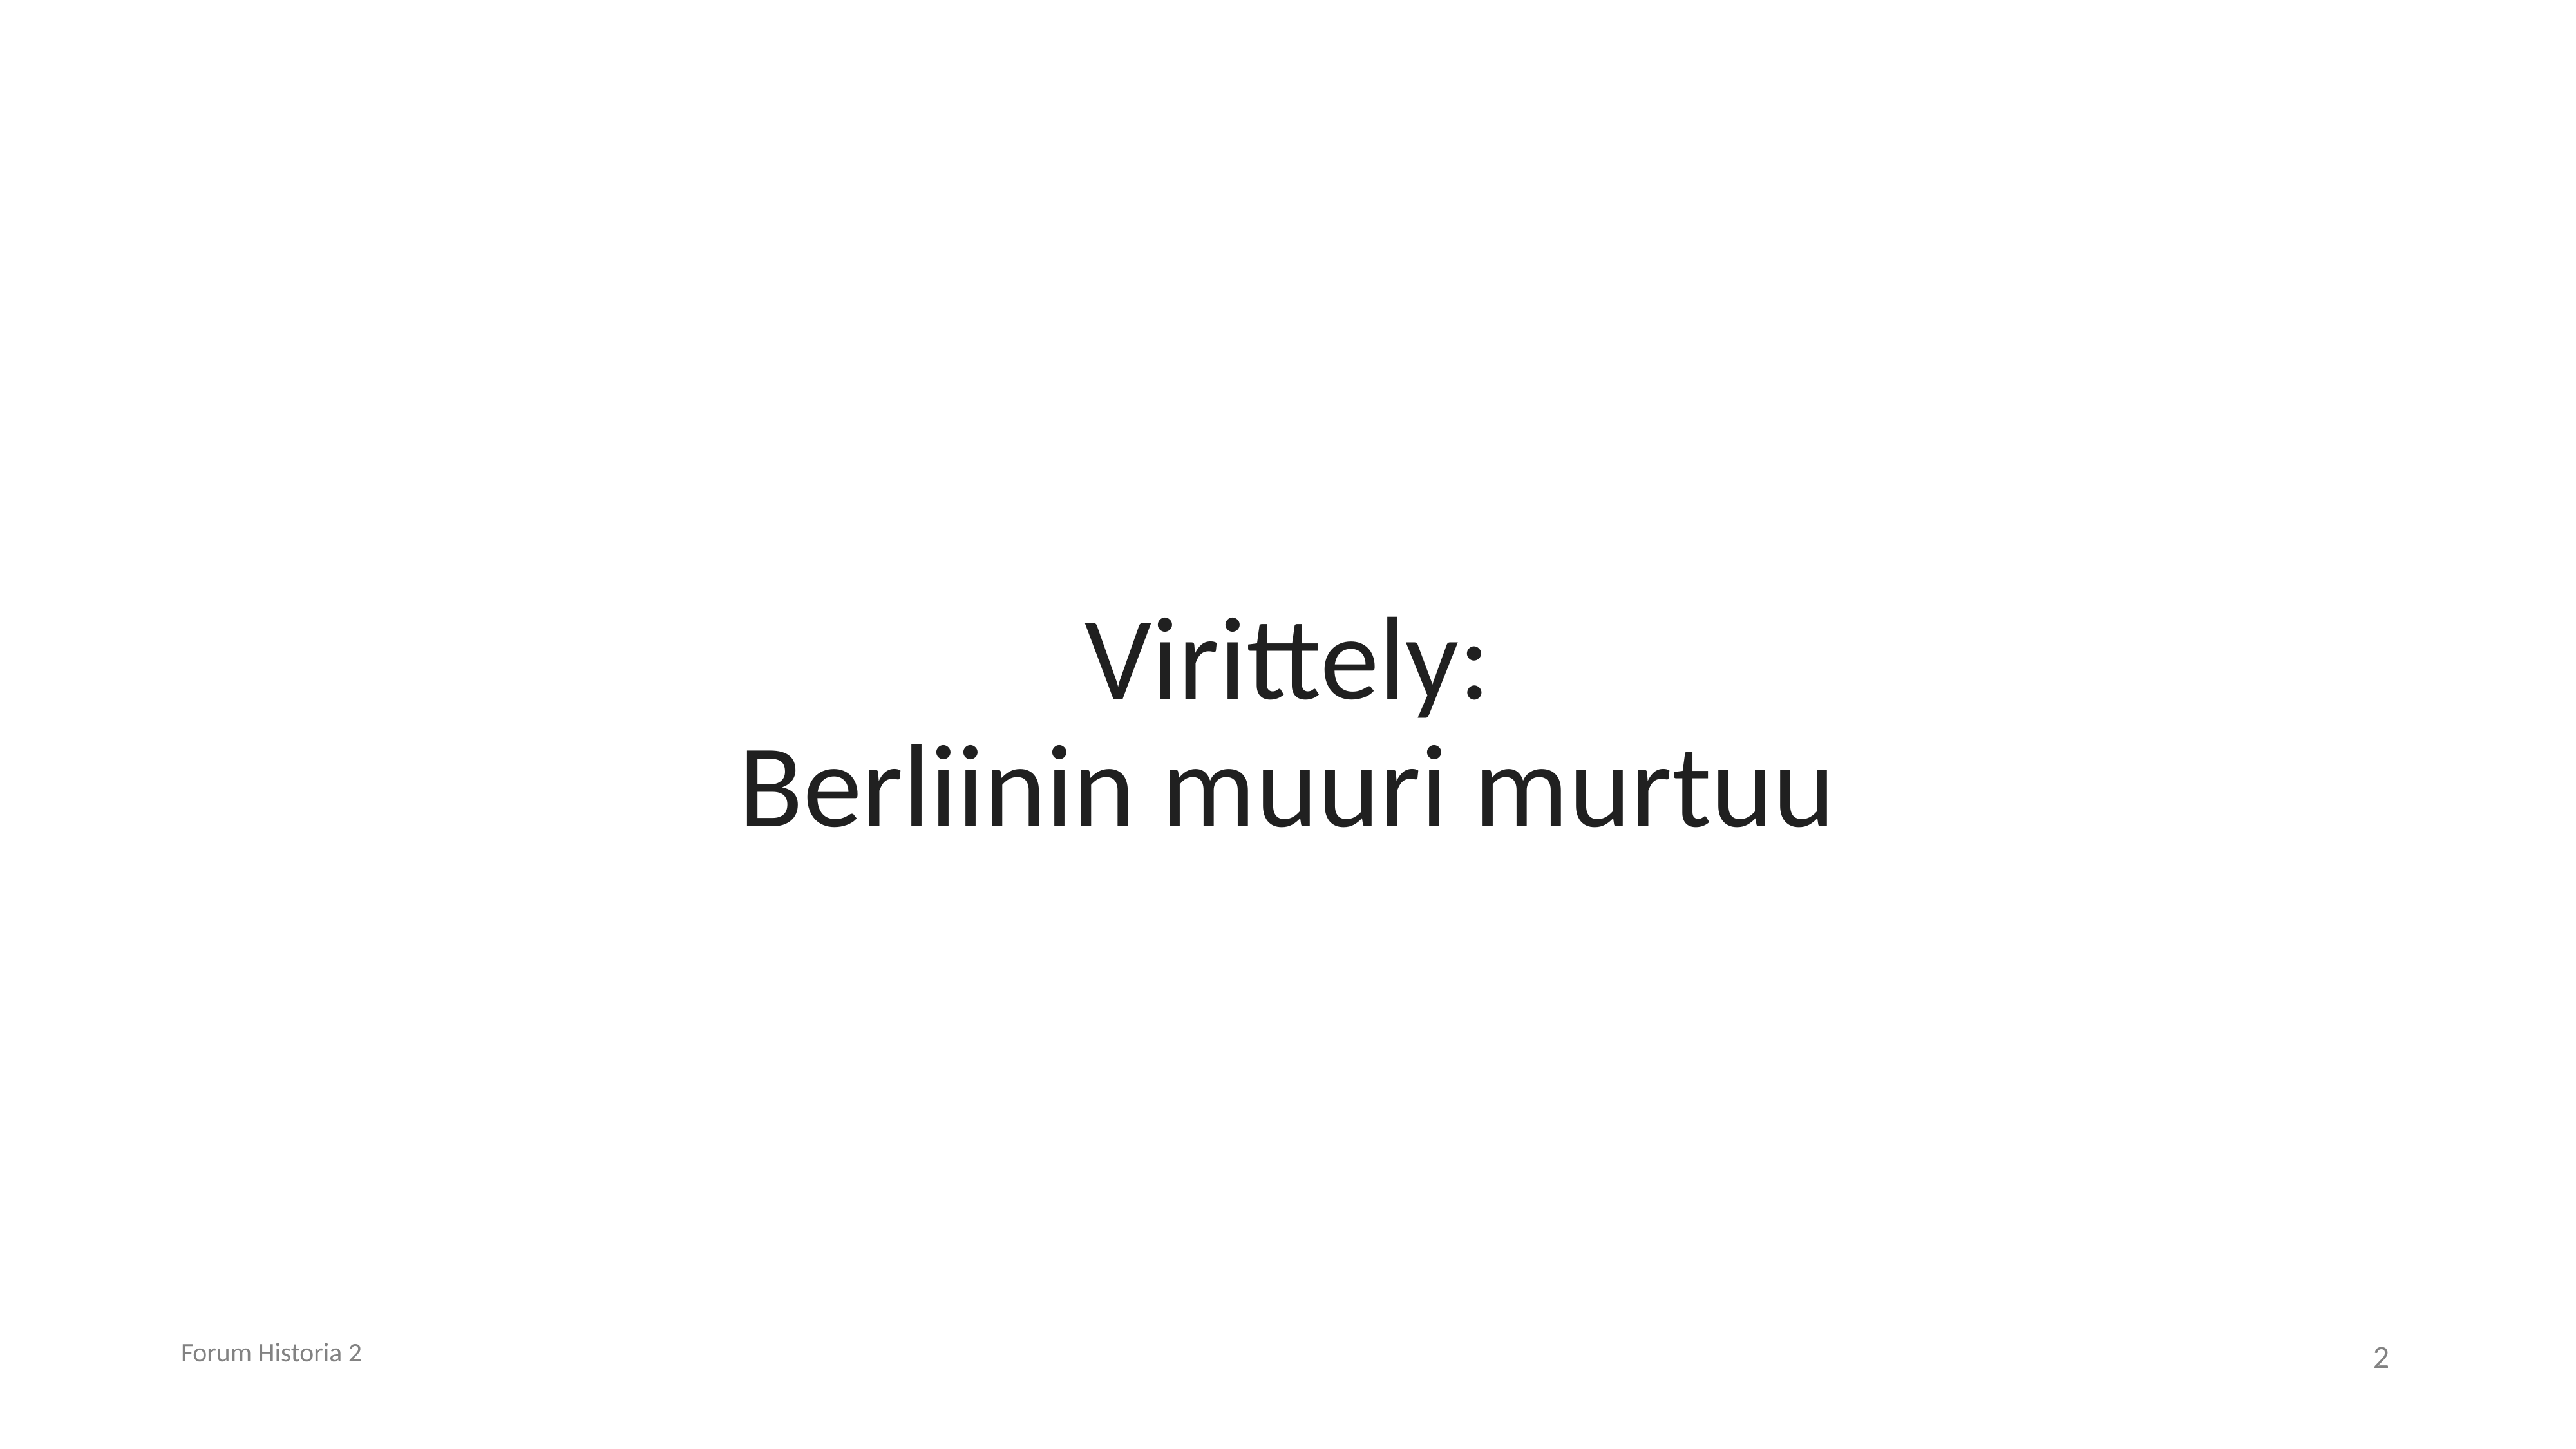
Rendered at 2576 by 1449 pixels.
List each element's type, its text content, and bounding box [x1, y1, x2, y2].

slide_number 2 [1819, 1302, 2399, 1380]
title Virittely: Berliinin muuri murtuu [177, 584, 2399, 865]
footer Forum Historia 2 [171, 1294, 1041, 1372]
